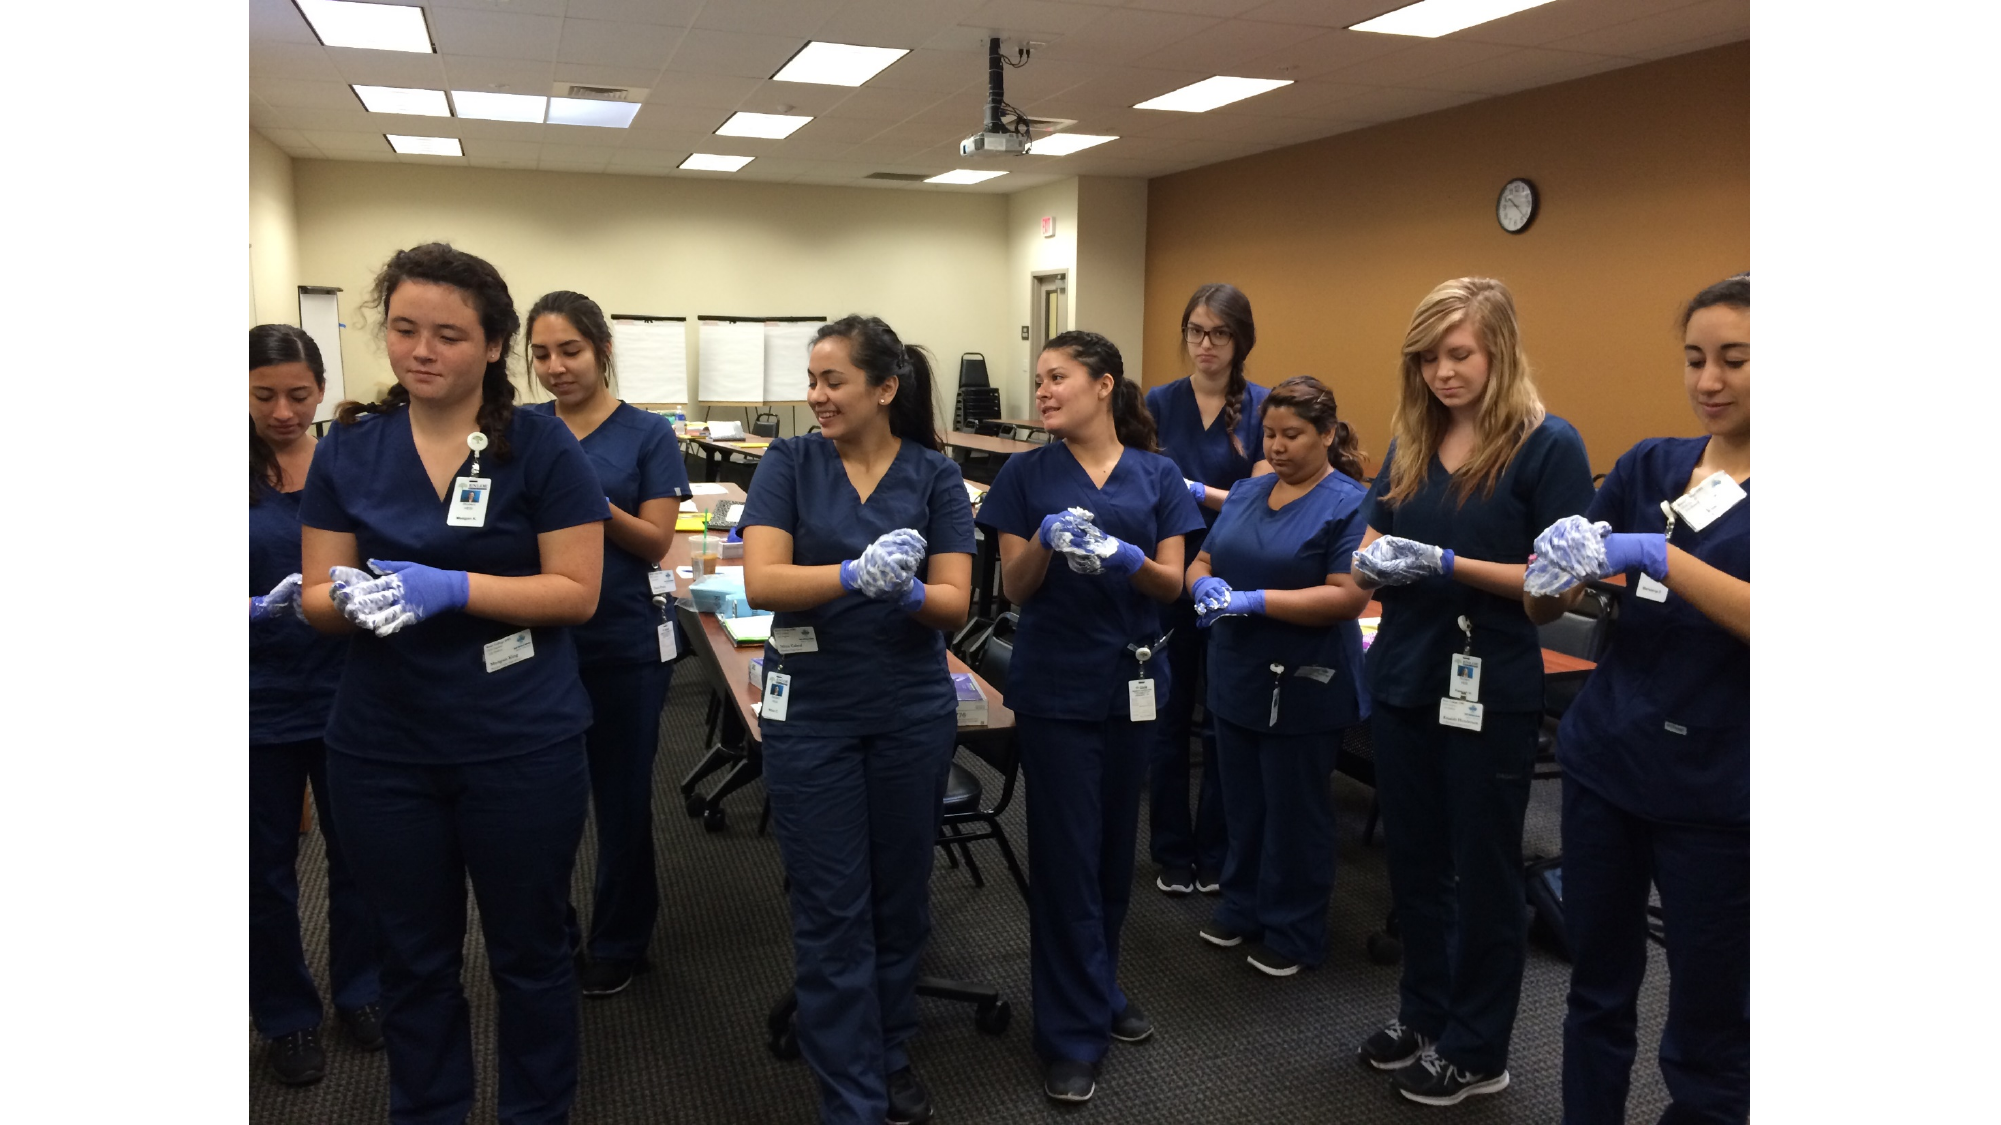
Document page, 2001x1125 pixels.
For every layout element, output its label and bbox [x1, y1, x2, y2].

picture [249, 0, 1750, 1125]
